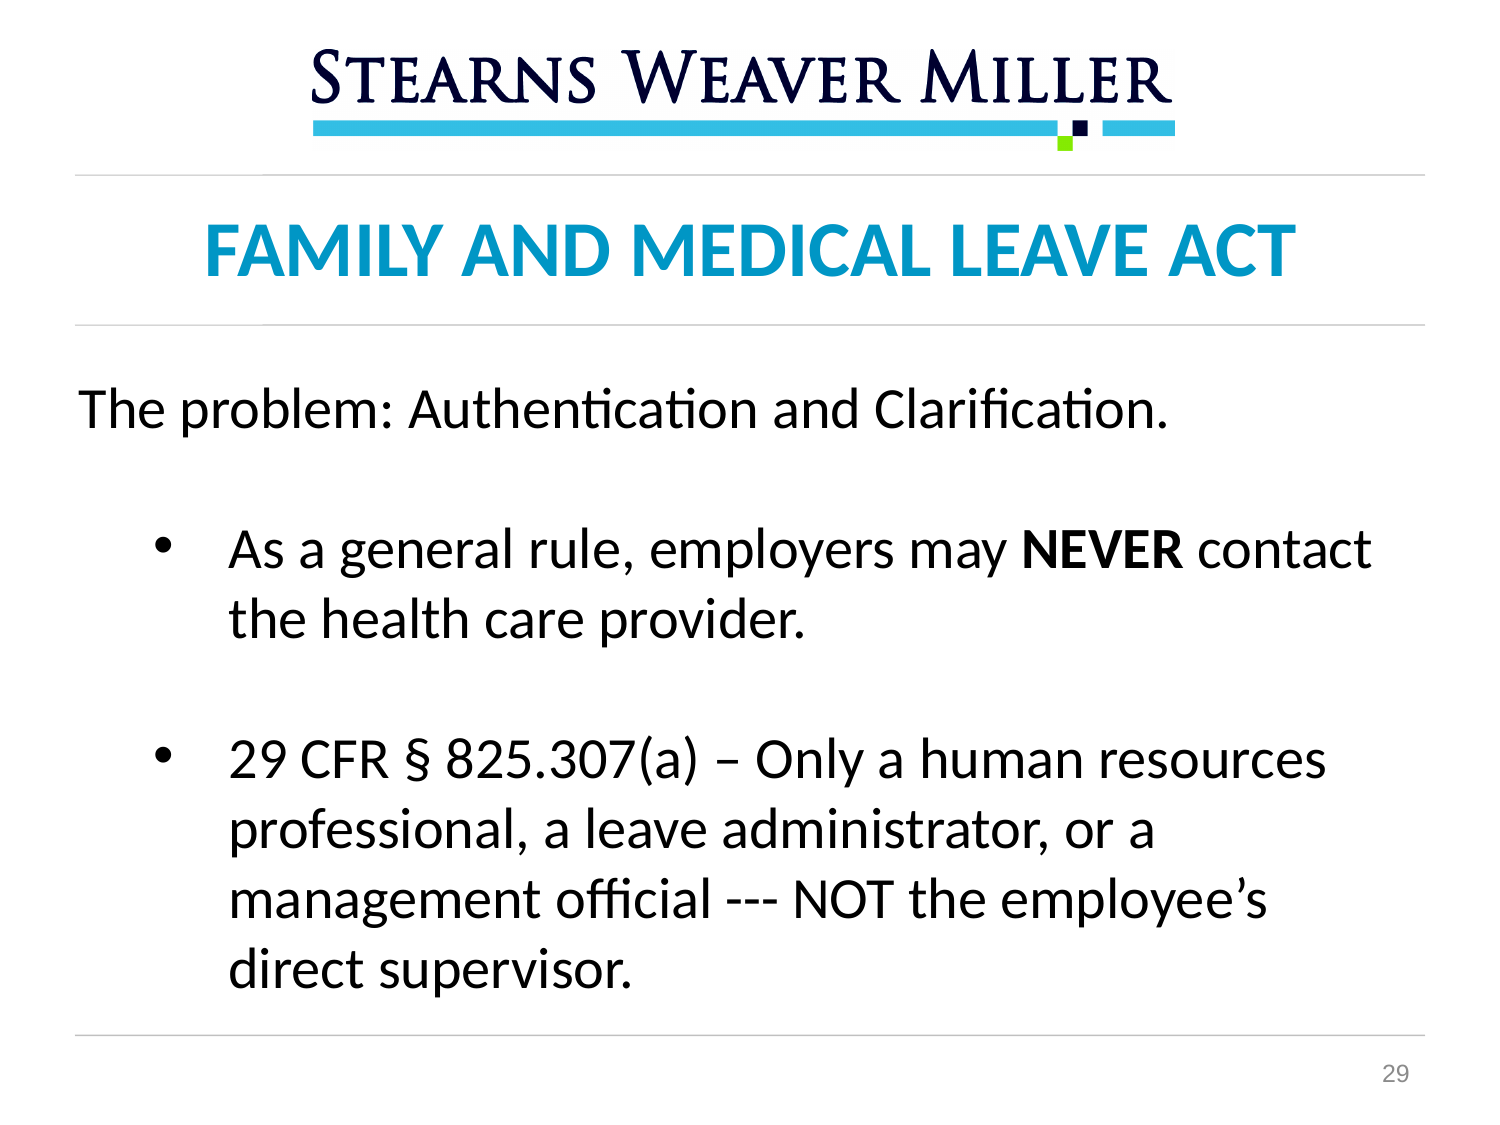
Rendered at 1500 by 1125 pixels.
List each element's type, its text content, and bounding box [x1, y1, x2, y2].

picture [312, 49, 1175, 151]
title FAMILY AND MEDICAL LEAVE ACT [63, 174, 1439, 300]
text_box The problem: Authentication and Clarification. As a general rule, employers may NEVER contact the health care provider. 29 CFR § 825.307(a) – Only a human resources professional, a leave administrator, or a management official --- NOT the employee’s direct supervisor. [63, 362, 1425, 1008]
slide_number 29 [1074, 1042, 1425, 1103]
